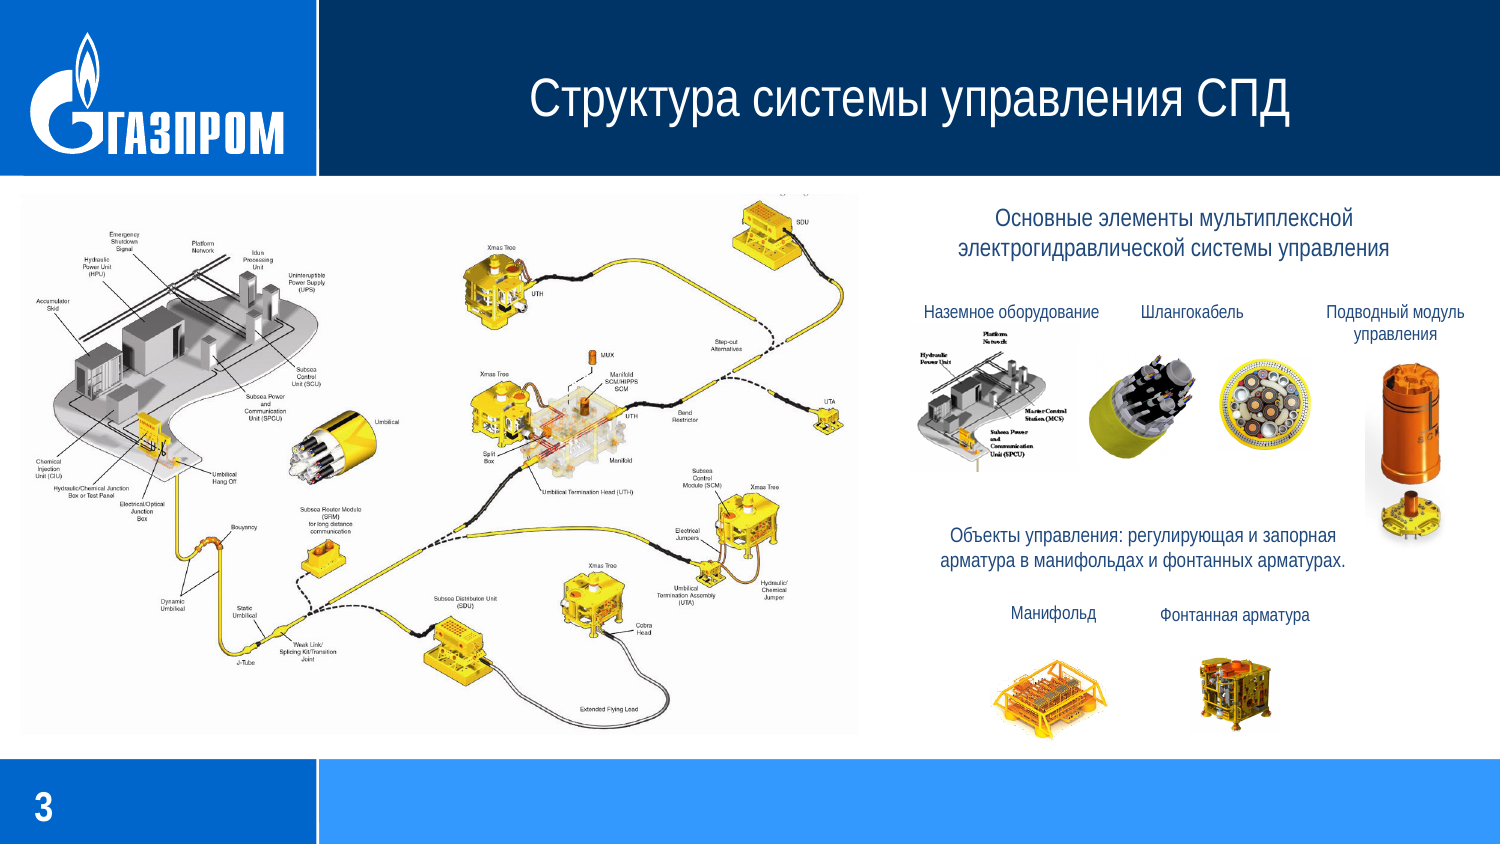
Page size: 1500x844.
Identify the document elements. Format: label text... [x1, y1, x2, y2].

picture [1190, 655, 1280, 734]
text_box Наземное оборудование [898, 291, 1109, 330]
picture [909, 322, 1199, 472]
picture [19, 193, 859, 735]
text_box Подводный модуль управления [1304, 292, 1487, 352]
picture [1365, 358, 1457, 549]
text_box Объекты управления: регулирующая и запорная арматура в манифольдах и фонтанных арматурах. [920, 514, 1367, 579]
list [986, 643, 1114, 746]
title Структура системы управления СПД [354, 24, 1466, 166]
text_box Шлангокабель [1109, 291, 1276, 330]
text_box Манифольд [977, 593, 1130, 631]
text_box Основные элементы мультиплексной электрогидравлической системы управления [869, 194, 1481, 269]
text_box Фонтанная арматура [1143, 594, 1327, 633]
picture [1217, 358, 1312, 451]
